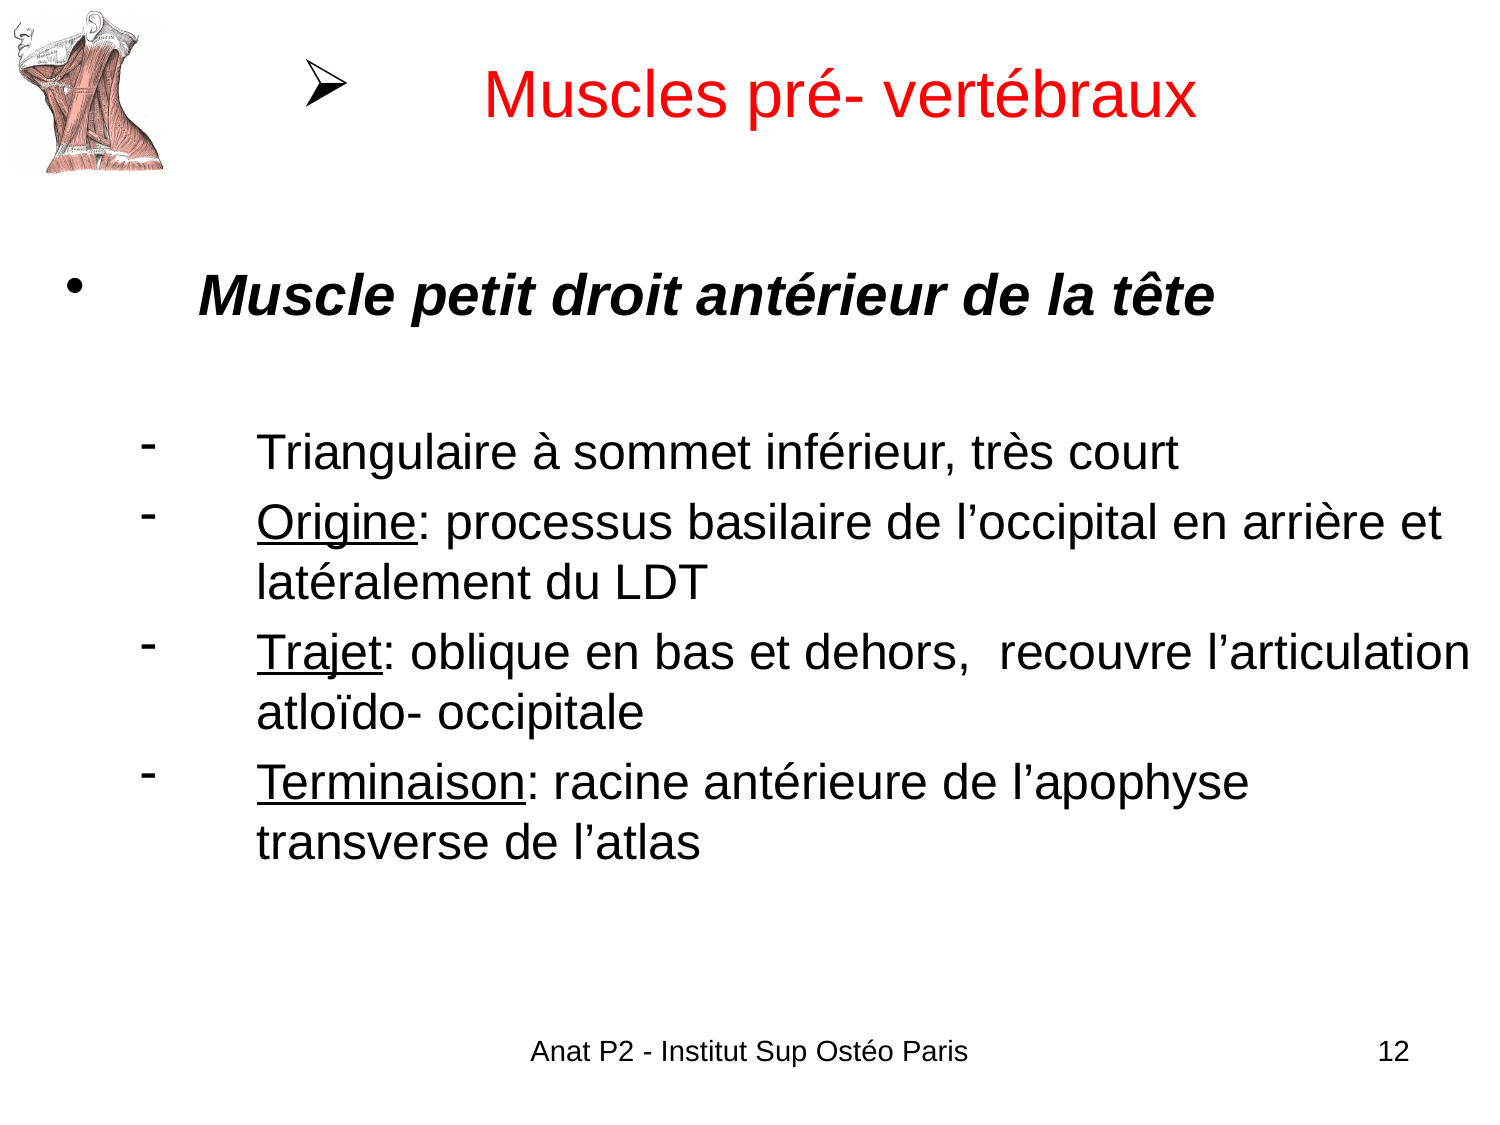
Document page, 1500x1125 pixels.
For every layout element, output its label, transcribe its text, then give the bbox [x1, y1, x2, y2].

list Muscle petit droit antérieur de la tête Triangulaire à sommet inférieur, très court Origine: processus basilaire de l’occipital en arrière et latéralement du LDT Trajet: oblique en bas et dehors, recouvre l’articulation atloïdo- occipitale Terminaison: racine antérieure de l’apophyse transverse de l’atlas [49, 249, 1500, 1013]
footer Anat P2 - Institut Sup Ostéo Paris [512, 1024, 988, 1103]
title Muscles pré- vertébraux [212, 99, 1288, 163]
picture [11, 11, 165, 176]
slide_number 12 [1074, 1024, 1425, 1103]
